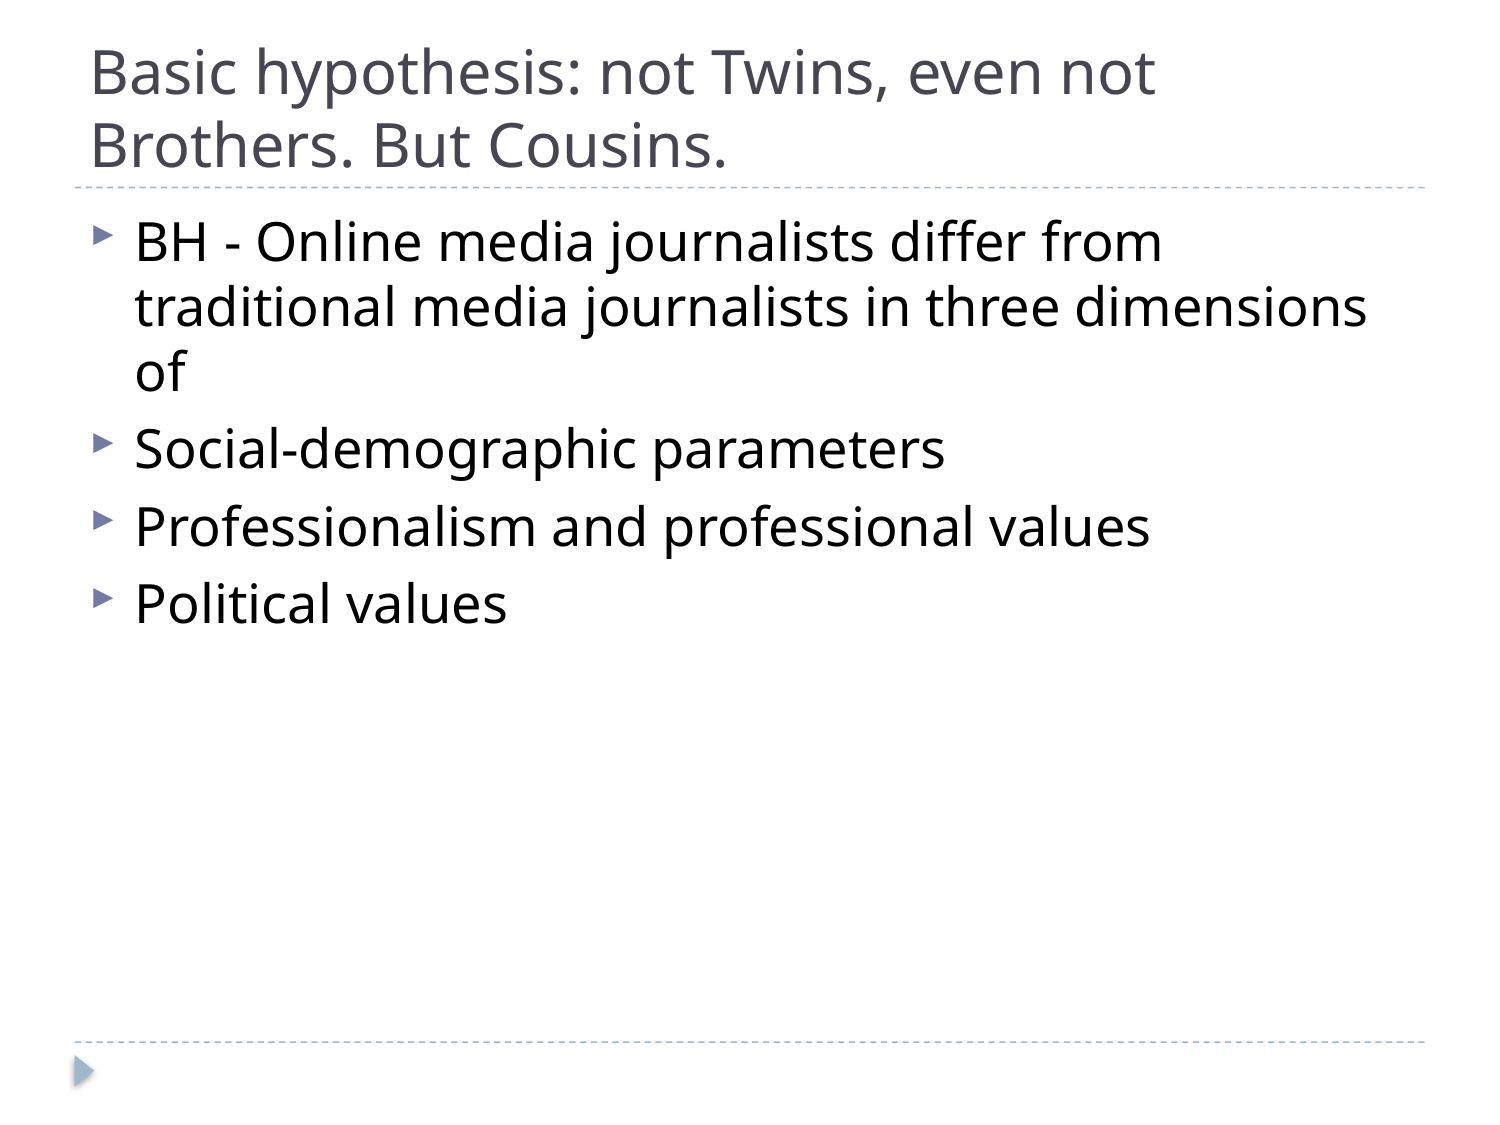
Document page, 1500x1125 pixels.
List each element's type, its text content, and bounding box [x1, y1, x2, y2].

list BH - Online media journalists differ from traditional media journalists in three dimensions of Social-demographic parameters Professionalism and professional values Political values [75, 200, 1425, 1010]
title Basic hypothesis: not Twins, even not Brothers. But Cousins. [75, 24, 1425, 188]
